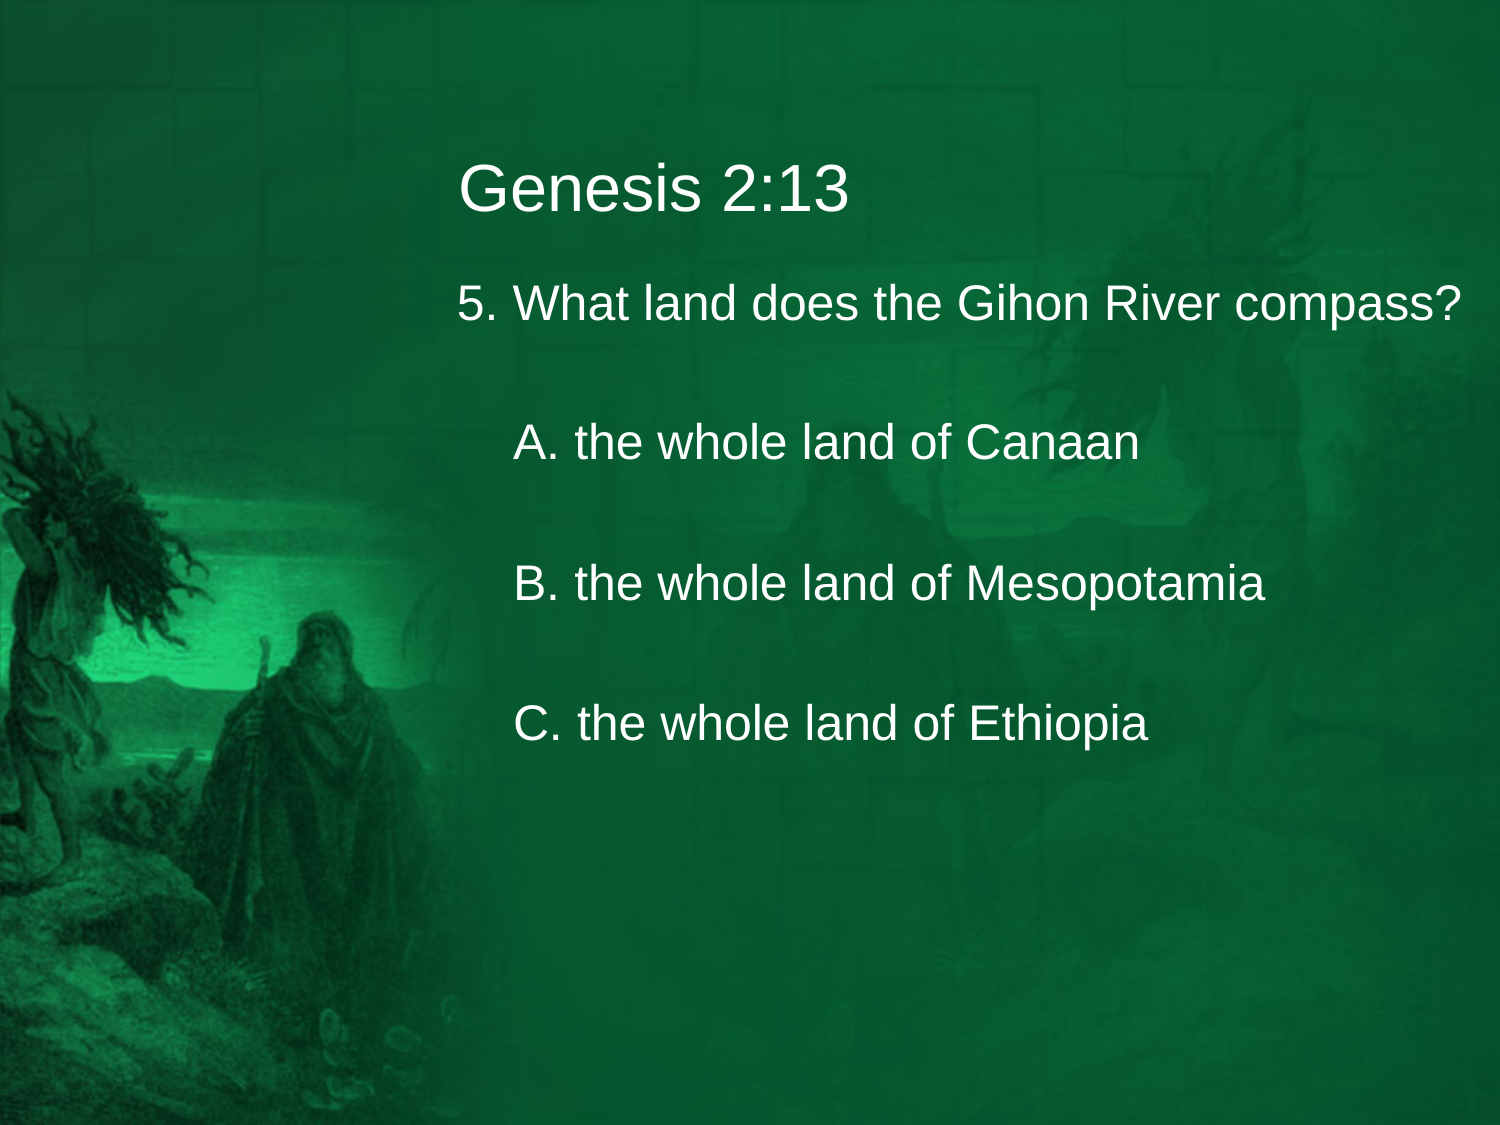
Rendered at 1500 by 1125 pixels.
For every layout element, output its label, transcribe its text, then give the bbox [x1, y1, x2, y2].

picture [0, 0, 1500, 1125]
list 5. What land does the Gihon River compass? A. the whole land of Canaan B. the whole land of Mesopotamia C. the whole land of Ethiopia [441, 262, 1480, 1006]
title Genesis 2:13 [443, 44, 1480, 233]
